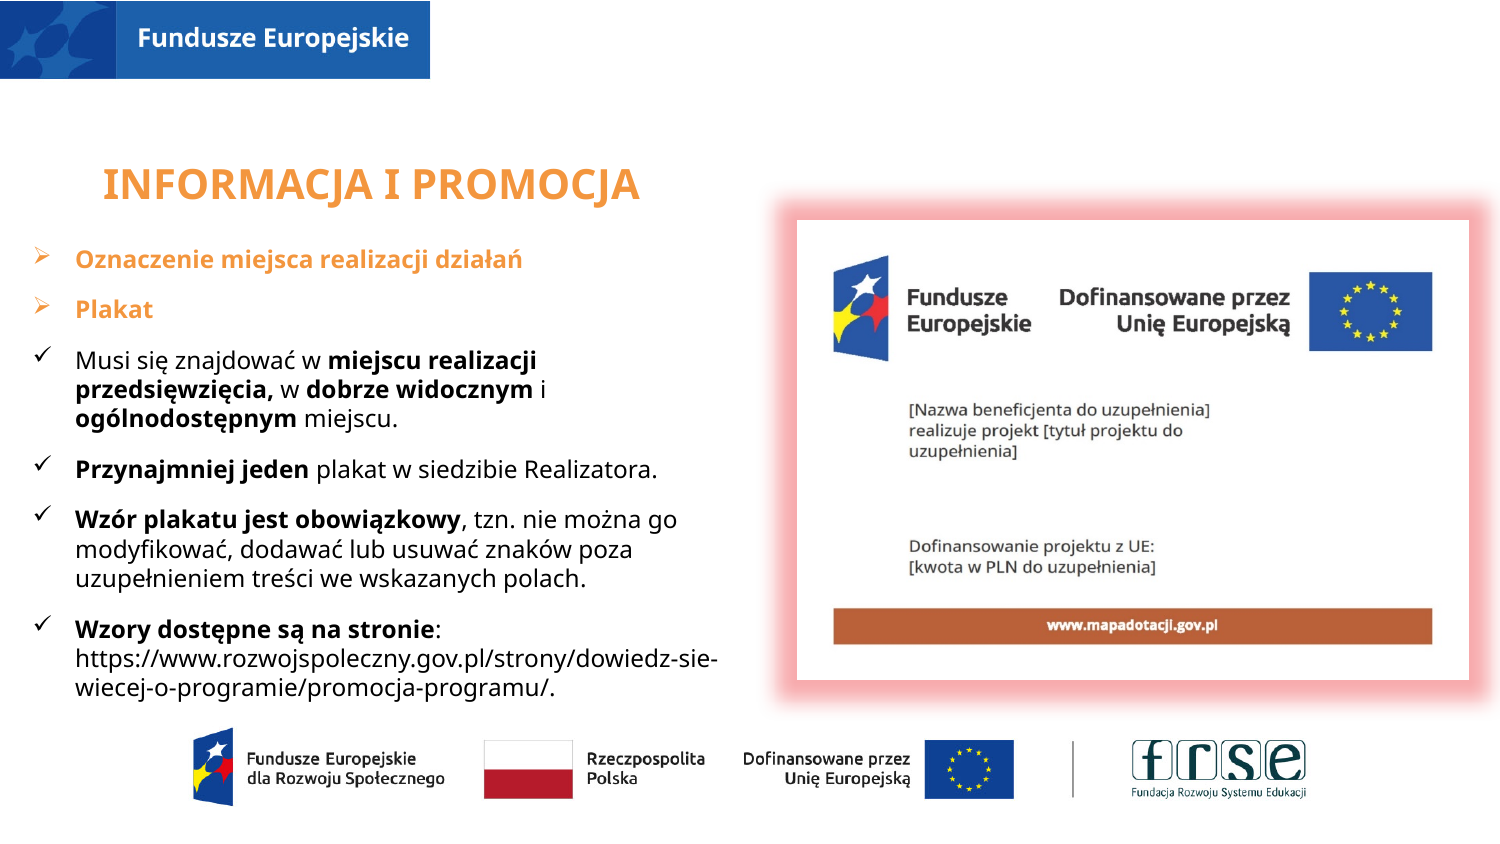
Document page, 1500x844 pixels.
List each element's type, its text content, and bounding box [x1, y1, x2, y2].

list Oznaczenie miejsca realizacji działań Plakat Musi się znajdować w miejscu realizacji przedsięwzięcia, w dobrze widocznym i ogólnodostępnym miejscu. Przynajmniej jeden plakat w siedzibie Realizatora. Wzór plakatu jest obowiązkowy, tzn. nie można go modyfikować, dodawać lub usuwać znaków poza uzupełnieniem treści we wskazanych polach. Wzory dostępne są na stronie: https://www.rozwojspoleczny.gov.pl/strony/dowiedz-sie-wiecej-o-programie/promocja-programu/. [17, 236, 750, 714]
picture [796, 220, 1470, 680]
title Informacja i promocja [88, 129, 1376, 237]
picture [0, 1, 1498, 844]
